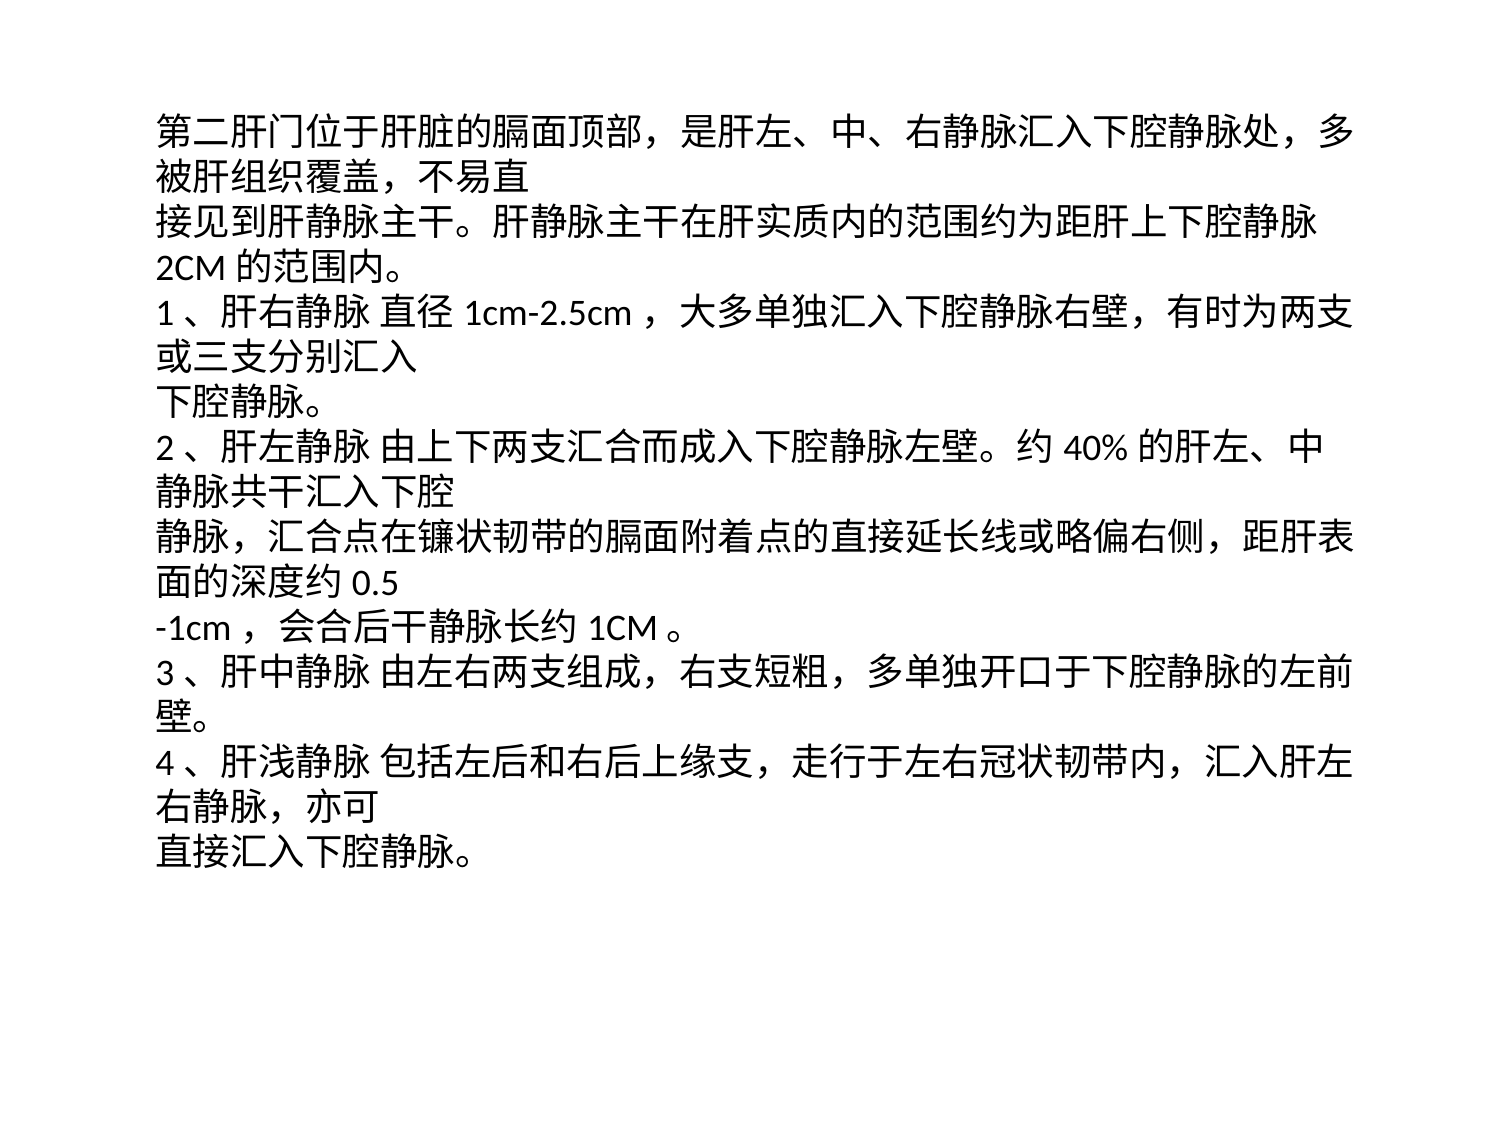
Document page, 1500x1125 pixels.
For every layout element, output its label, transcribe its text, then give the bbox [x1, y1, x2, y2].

text_box 第二肝门位于肝脏的膈面顶部，是肝左、中、右静脉汇入下腔静脉处，多被肝组织覆盖，不易直 接见到肝静脉主干。肝静脉主干在肝实质内的范围约为距肝上下腔静脉2CM的范围内。 1、肝右静脉 直径1cm-2.5cm，大多单独汇入下腔静脉右壁，有时为两支或三支分别汇入 下腔静脉。 2、肝左静脉 由上下两支汇合而成入下腔静脉左壁。约40%的肝左、中静脉共干汇入下腔 静脉，汇合点在镰状韧带的膈面附着点的直接延长线或略偏右侧，距肝表面的深度约0.5 -1cm，会合后干静脉长约1CM。 3、肝中静脉 由左右两支组成，右支短粗，多单独开口于下腔静脉的左前壁。 4、肝浅静脉 包括左后和右后上缘支，走行于左右冠状韧带内，汇入肝左右静脉，亦可 直接汇入下腔静脉。 [140, 100, 1371, 881]
